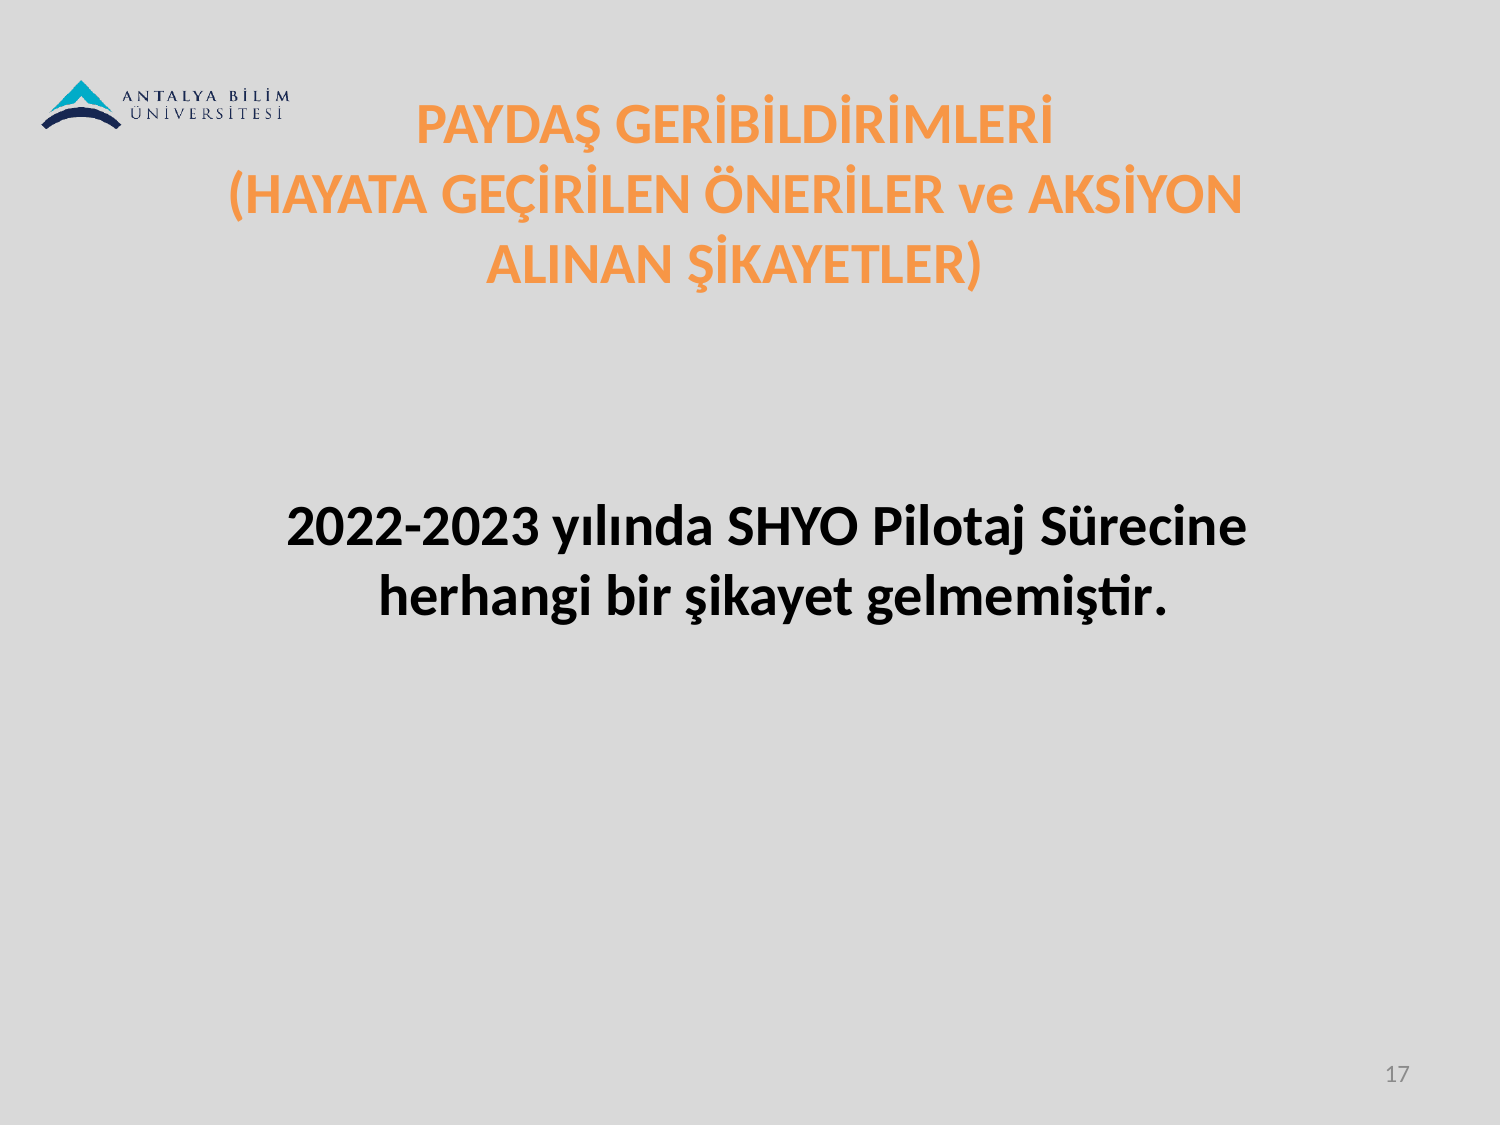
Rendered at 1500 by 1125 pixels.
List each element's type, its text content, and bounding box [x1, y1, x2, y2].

text_box PAYDAŞ GERİBİLDİRİMLERİ (HAYATA GEÇİRİLEN ÖNERİLER ve AKSİYON ALINAN ŞİKAYETLER) [135, 78, 1337, 304]
text_box 2022-2023 yılında SHYO Pilotaj Sürecine herhangi bir şikayet gelmemiştir. [165, 479, 1382, 635]
picture [40, 77, 290, 132]
slide_number 17 [1074, 1042, 1425, 1103]
